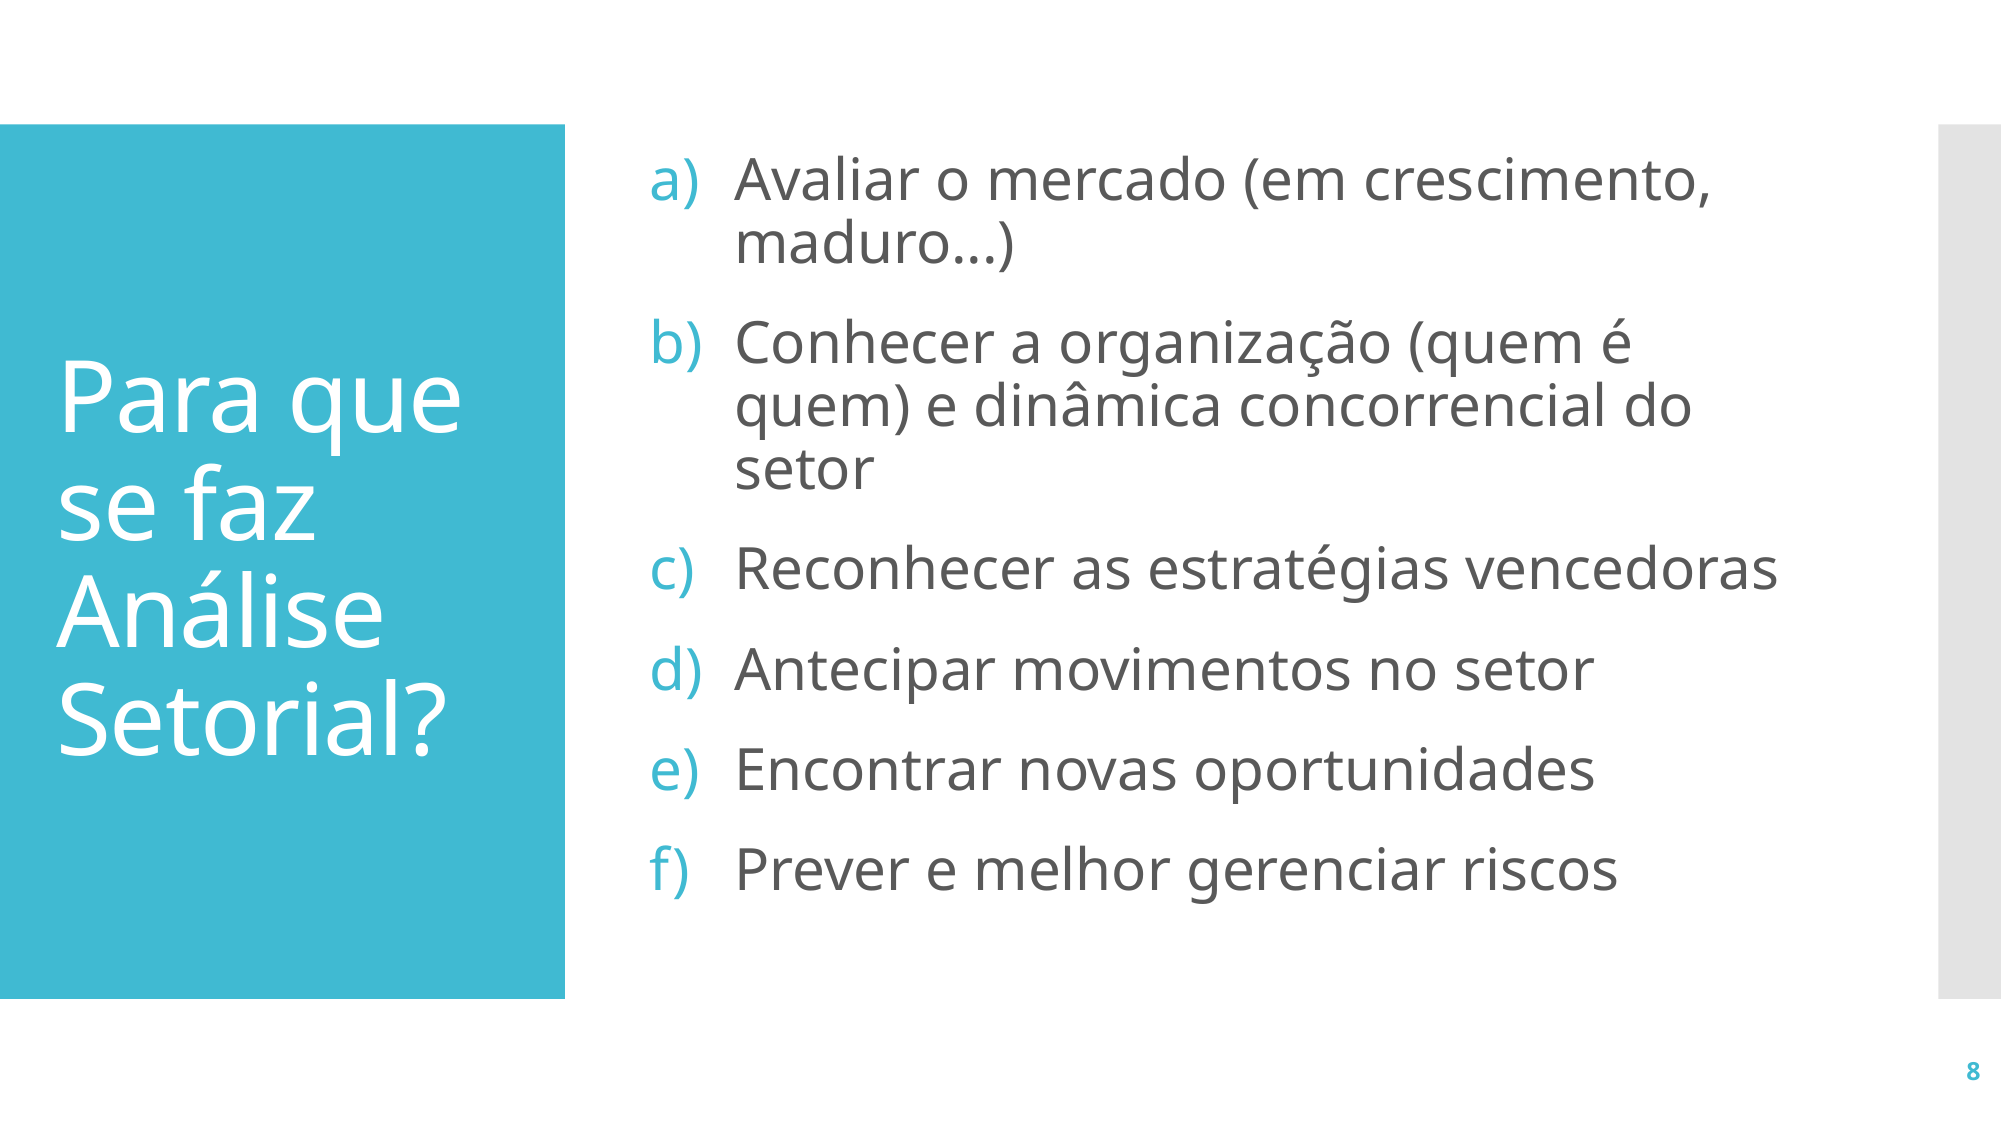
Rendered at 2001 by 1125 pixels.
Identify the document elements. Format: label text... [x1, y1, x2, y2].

slide_number 8 [1744, 1042, 1996, 1103]
title Para que se faz Análise Setorial? [41, 184, 525, 940]
list Avaliar o mercado (em crescimento, maduro...) Conhecer a organização (quem é quem) e dinâmica concorrencial do setor Reconhecer as estratégias vencedoras Antecipar movimentos no setor Encontrar novas oportunidades Prever e melhor gerenciar riscos [634, 141, 1835, 982]
